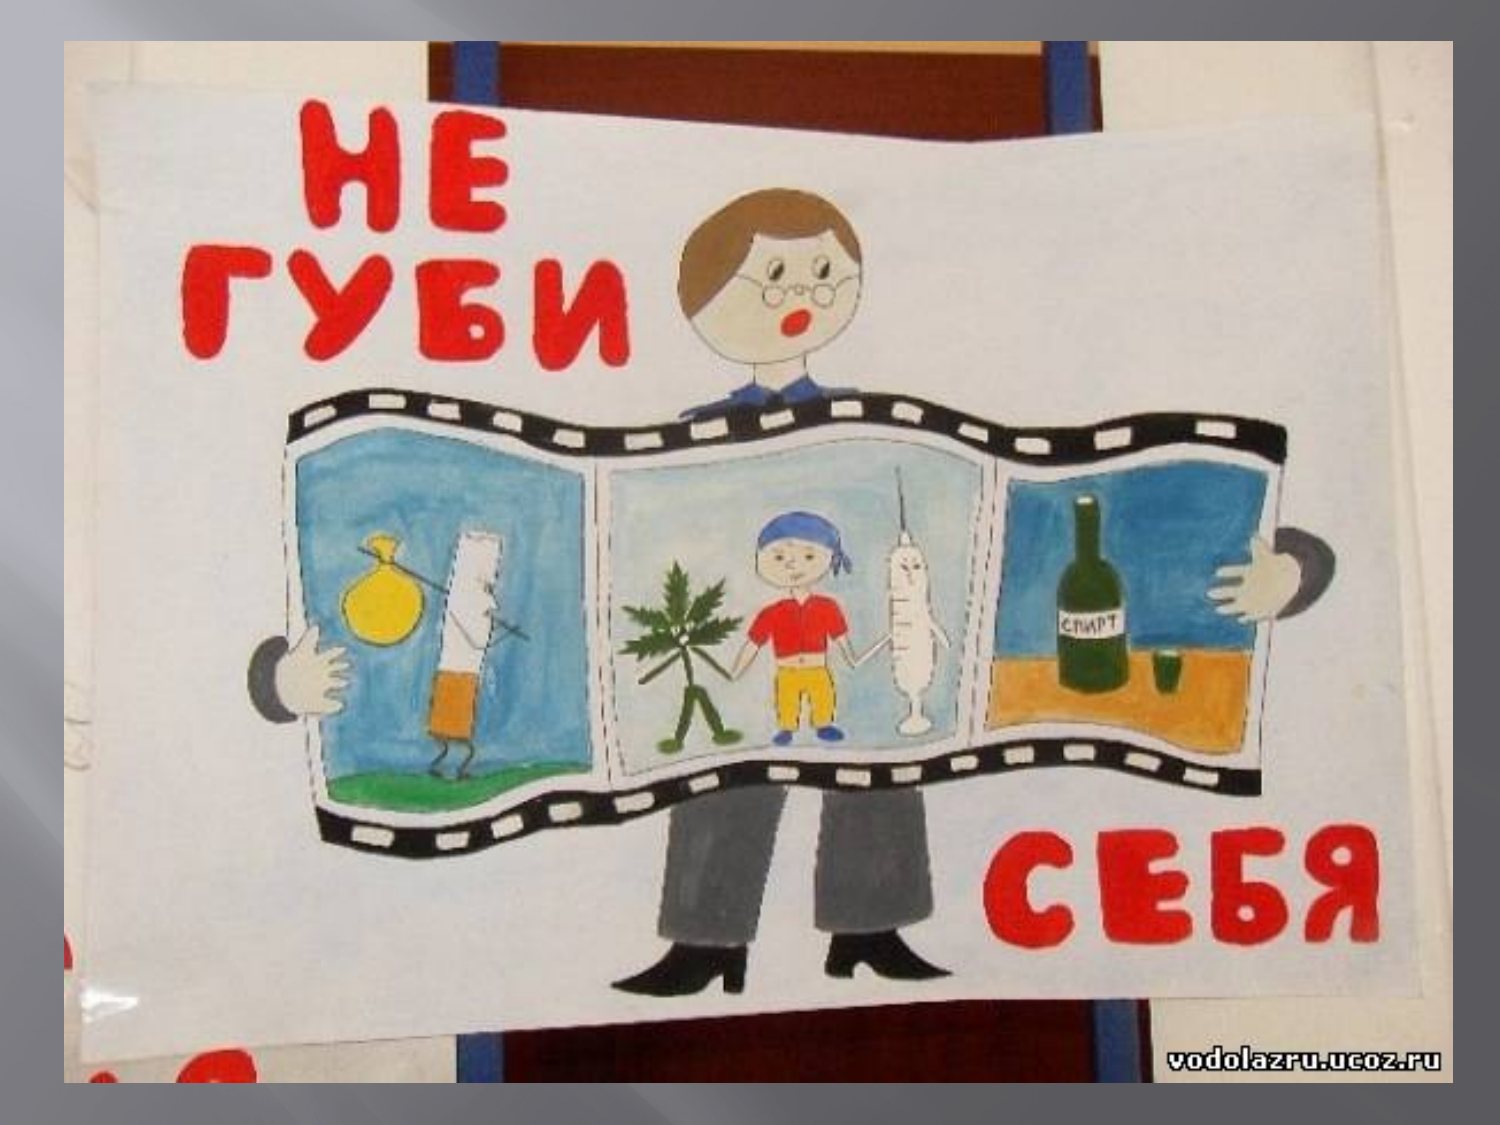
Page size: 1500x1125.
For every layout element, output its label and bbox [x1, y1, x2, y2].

picture [64, 41, 1453, 1083]
